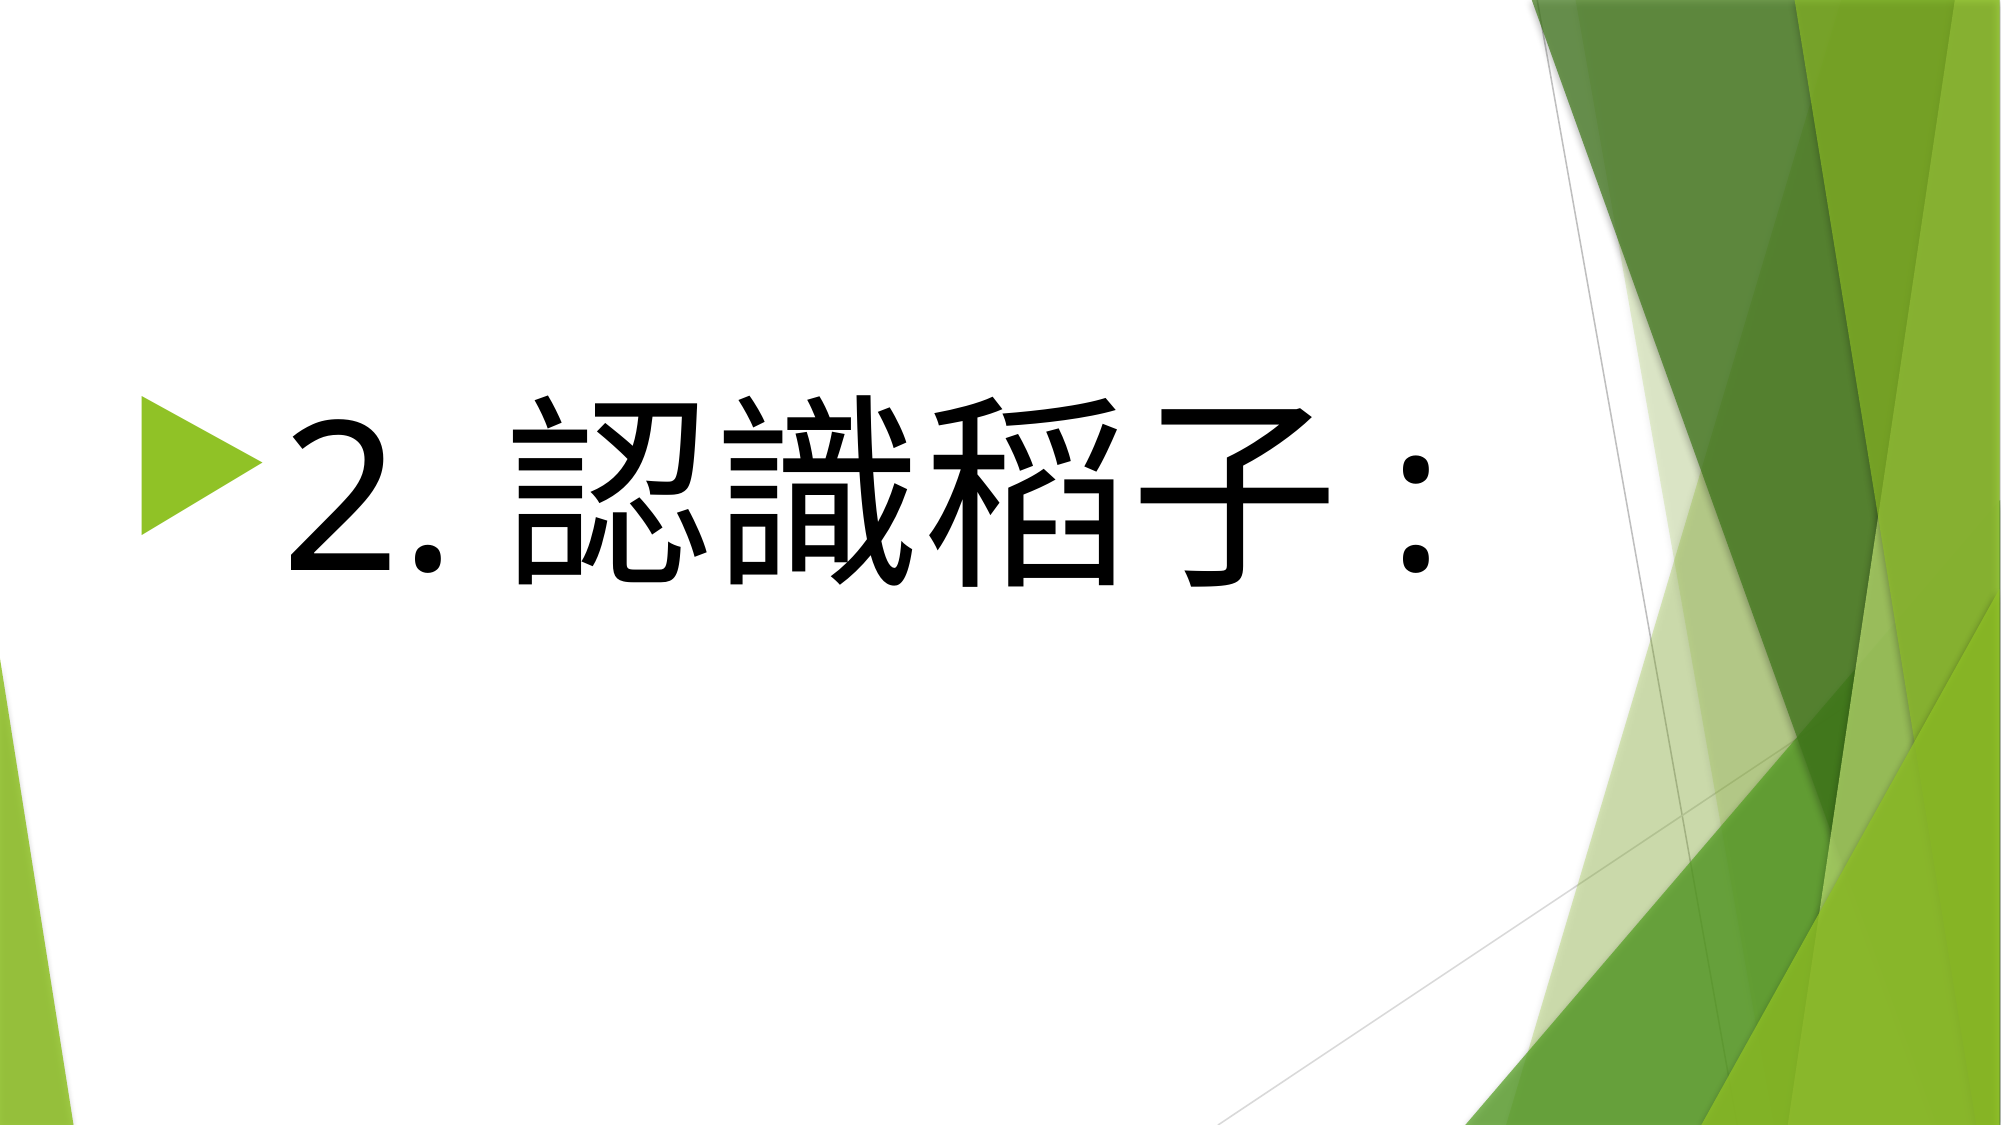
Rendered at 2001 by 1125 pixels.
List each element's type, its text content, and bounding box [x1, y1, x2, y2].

list 2.認識稻子: [111, 354, 1522, 992]
